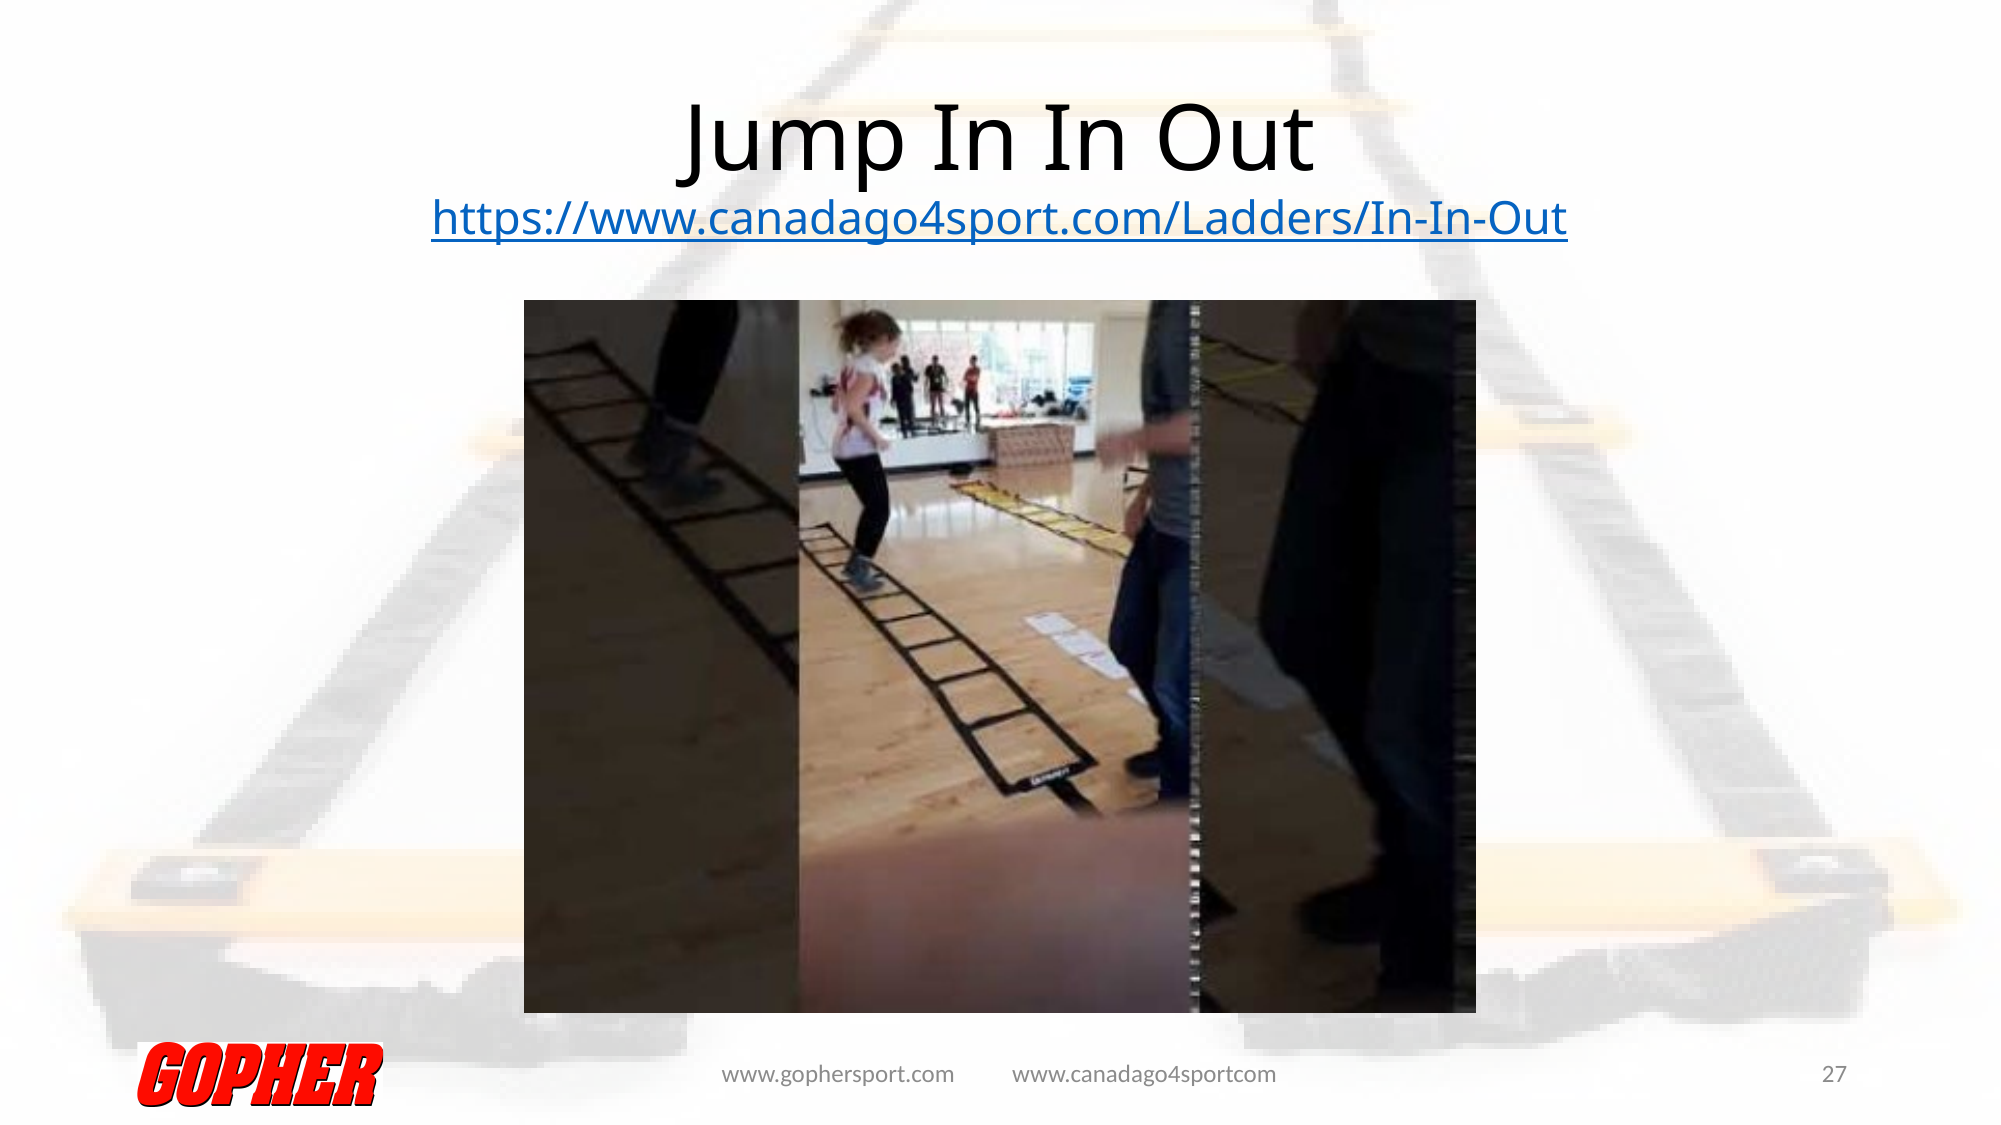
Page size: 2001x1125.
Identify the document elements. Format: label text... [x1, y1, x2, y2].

slide_number 27 [1412, 1042, 1863, 1103]
picture [137, 1042, 384, 1107]
footer www.gophersport.com www.canadago4sportcom [662, 1042, 1338, 1103]
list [523, 299, 1476, 1014]
title Jump In In Out https://www.canadago4sport.com/Ladders/In-In-Out [137, 59, 1863, 278]
